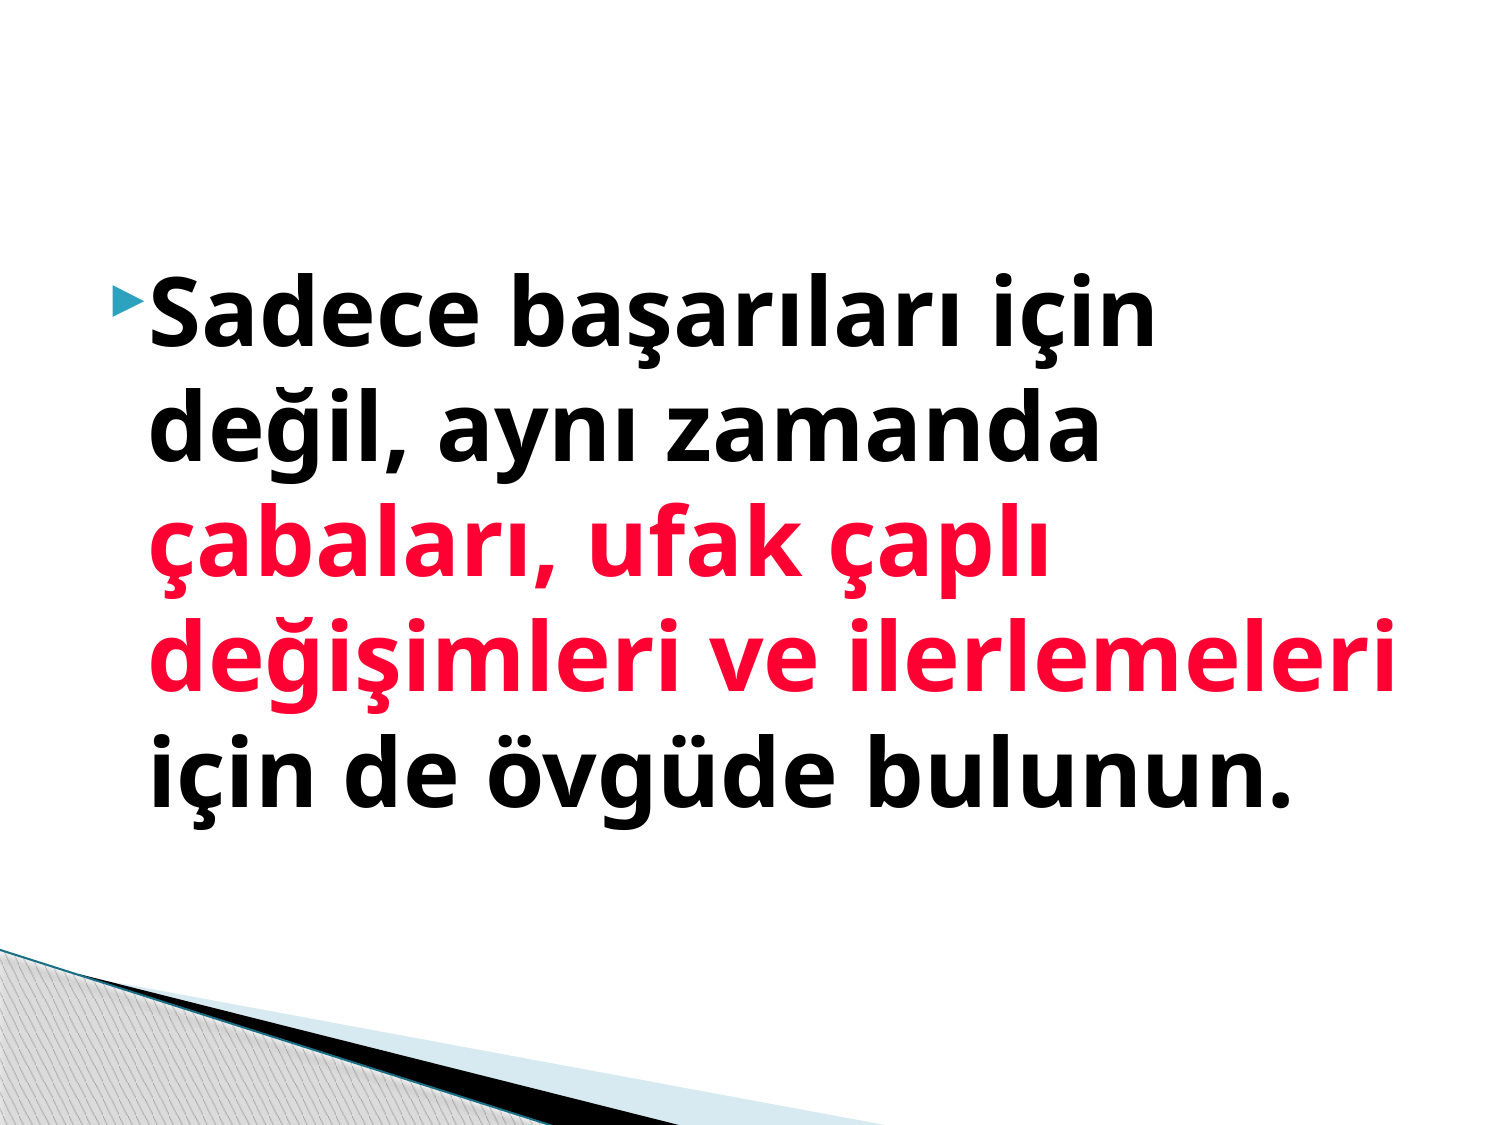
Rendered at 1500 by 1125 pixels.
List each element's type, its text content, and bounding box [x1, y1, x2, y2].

list Sadece başarıları için değil, aynı zamanda çabaları, ufak çaplı değişimleri ve ilerlemeleri için de övgüde bulunun. [75, 243, 1425, 986]
